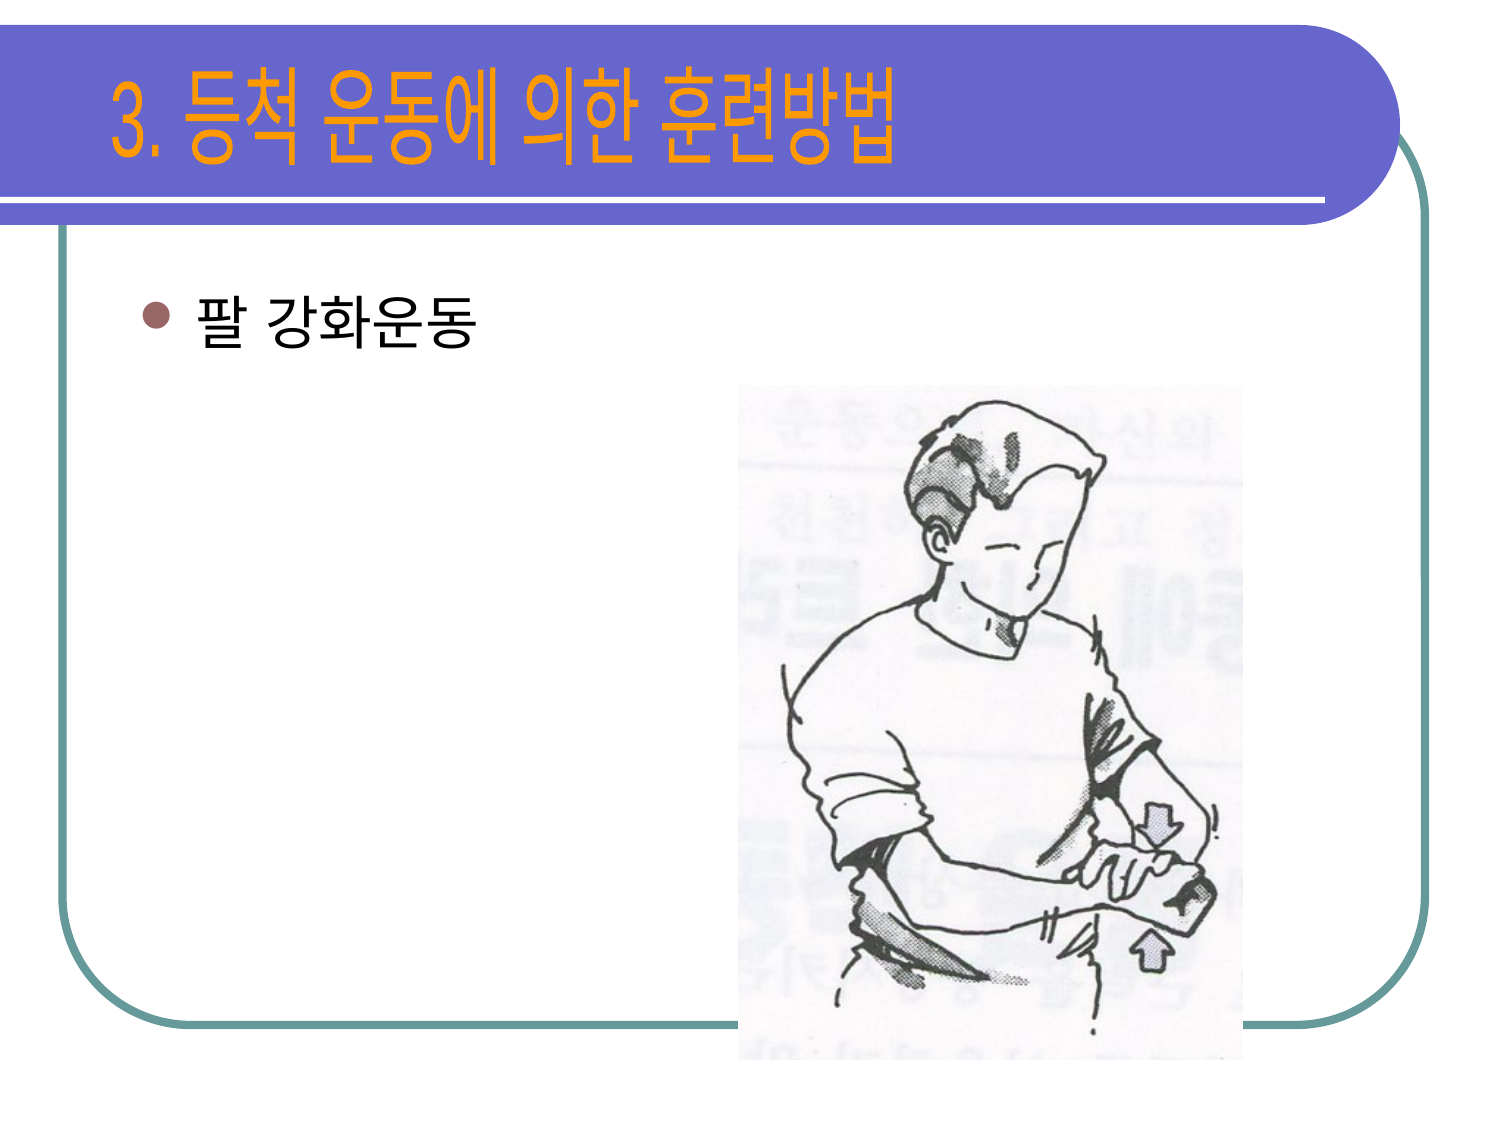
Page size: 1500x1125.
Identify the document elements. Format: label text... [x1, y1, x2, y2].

list 팔 강화운동 [123, 278, 538, 374]
picture [737, 385, 1244, 1060]
